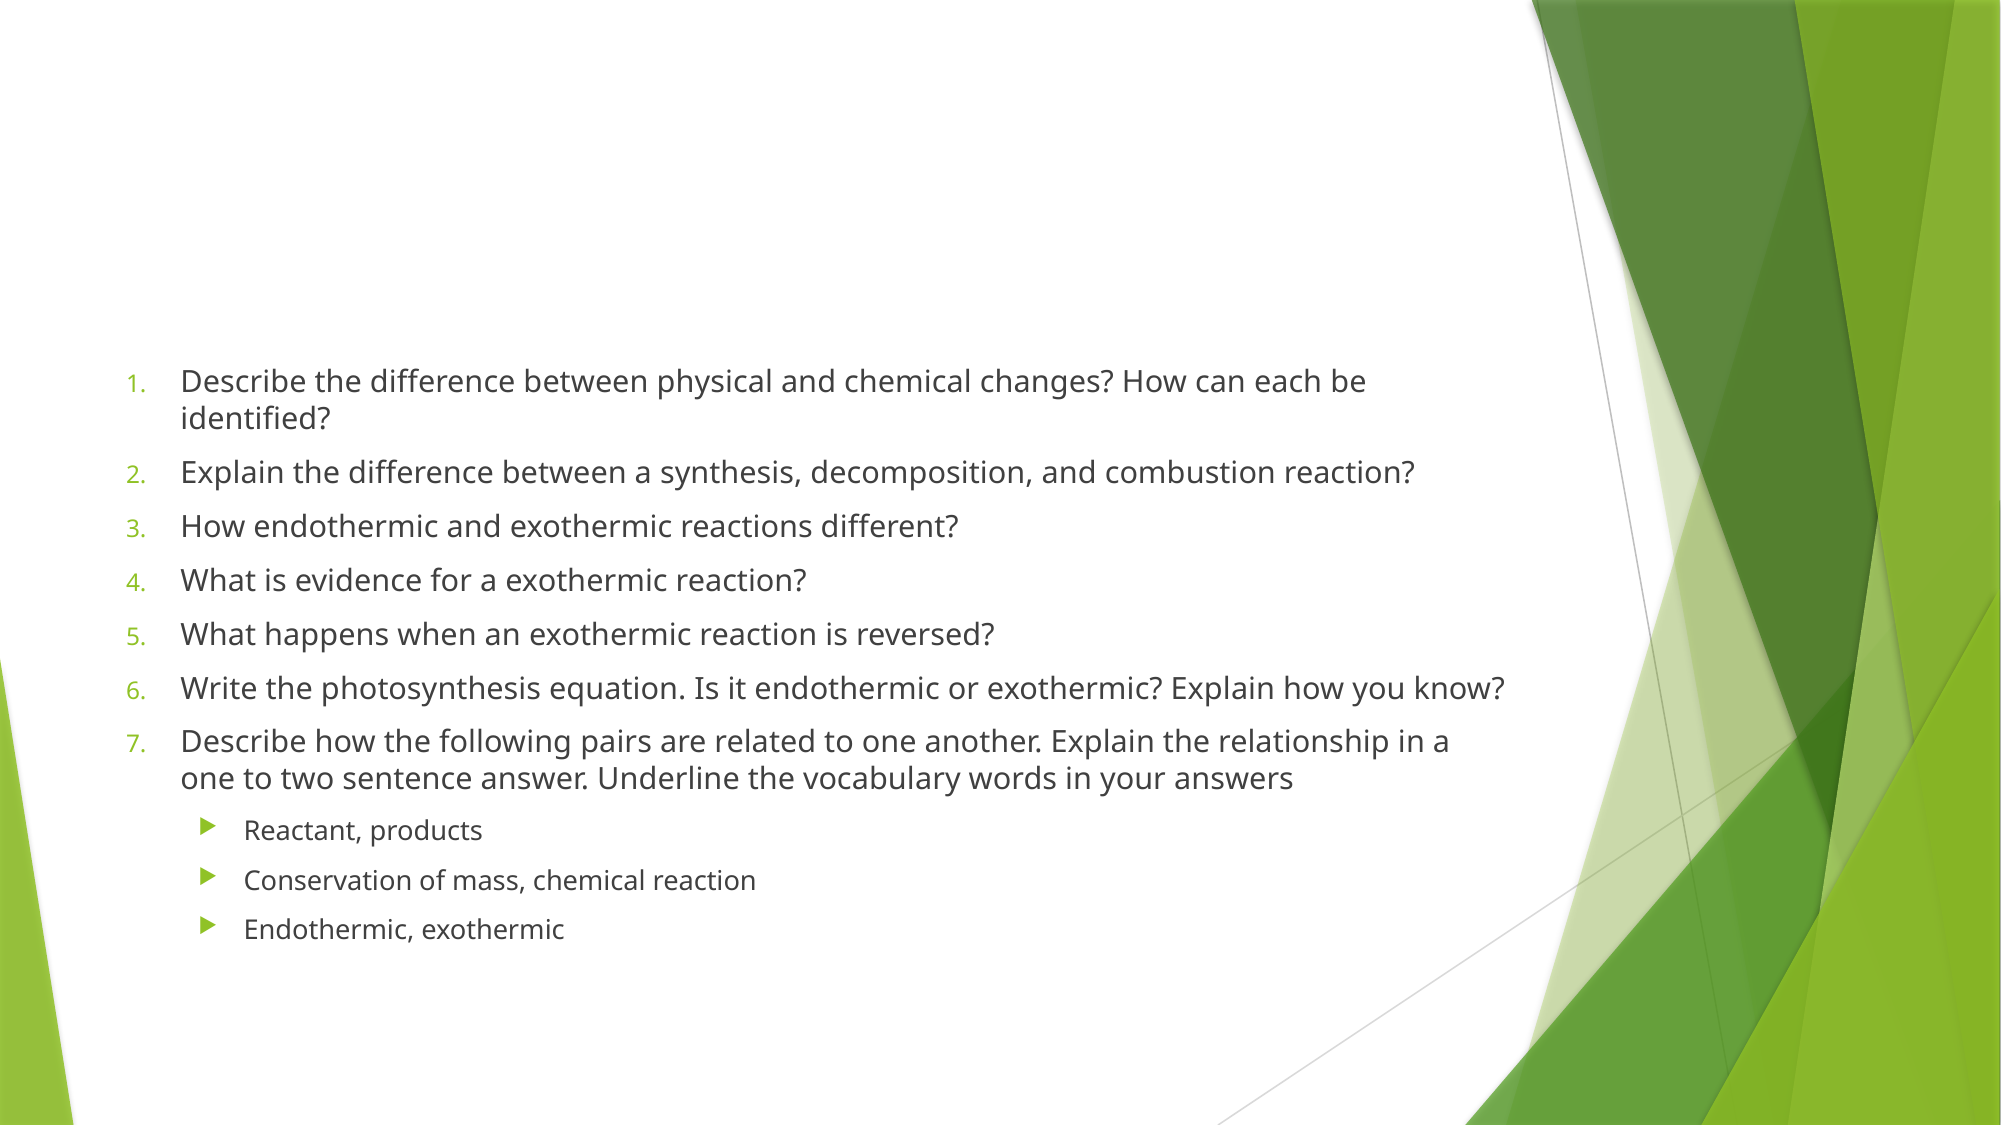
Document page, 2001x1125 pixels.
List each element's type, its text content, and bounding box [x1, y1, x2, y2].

list Describe the difference between physical and chemical changes? How can each be identified? Explain the difference between a synthesis, decomposition, and combustion reaction? How endothermic and exothermic reactions different? What is evidence for a exothermic reaction? What happens when an exothermic reaction is reversed? Write the photosynthesis equation. Is it endothermic or exothermic? Explain how you know? Describe how the following pairs are related to one another. Explain the relationship in a one to two sentence answer. Underline the vocabulary words in your answers Reactant, products Conservation of mass, chemical reaction Endothermic, exothermic [111, 354, 1522, 992]
